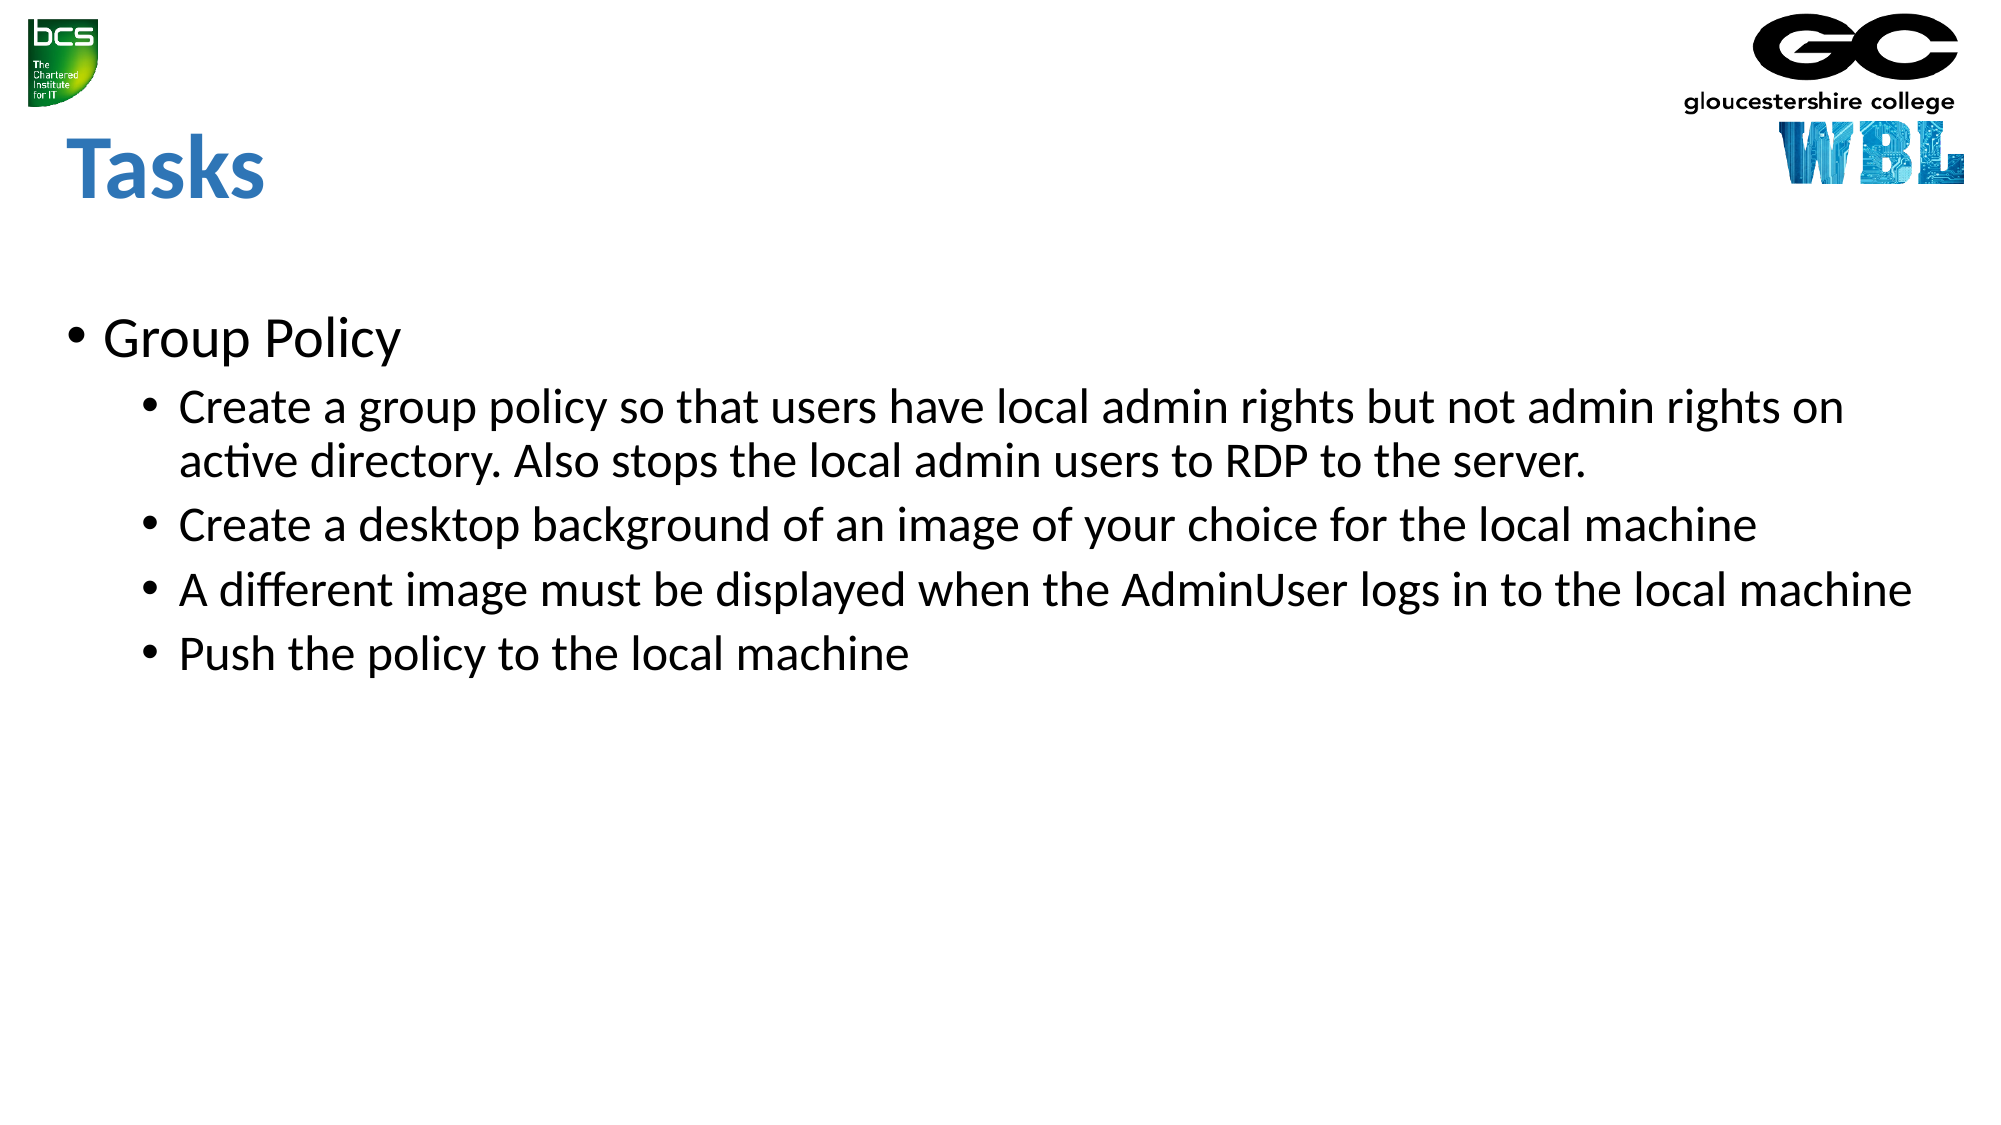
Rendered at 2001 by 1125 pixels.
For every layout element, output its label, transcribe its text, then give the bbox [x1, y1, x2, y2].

title Tasks [51, 59, 1953, 278]
picture [28, 19, 98, 107]
picture [1953, 163, 1959, 172]
picture [1674, 5, 1964, 155]
list Group Policy Create a group policy so that users have local admin rights but not admin rights on active directory. Also stops the local admin users to RDP to the server. Create a desktop background of an image of your choice for the local machine A different image must be displayed when the AdminUser logs in to the local machine Push the policy to the local machine [51, 299, 1953, 1110]
